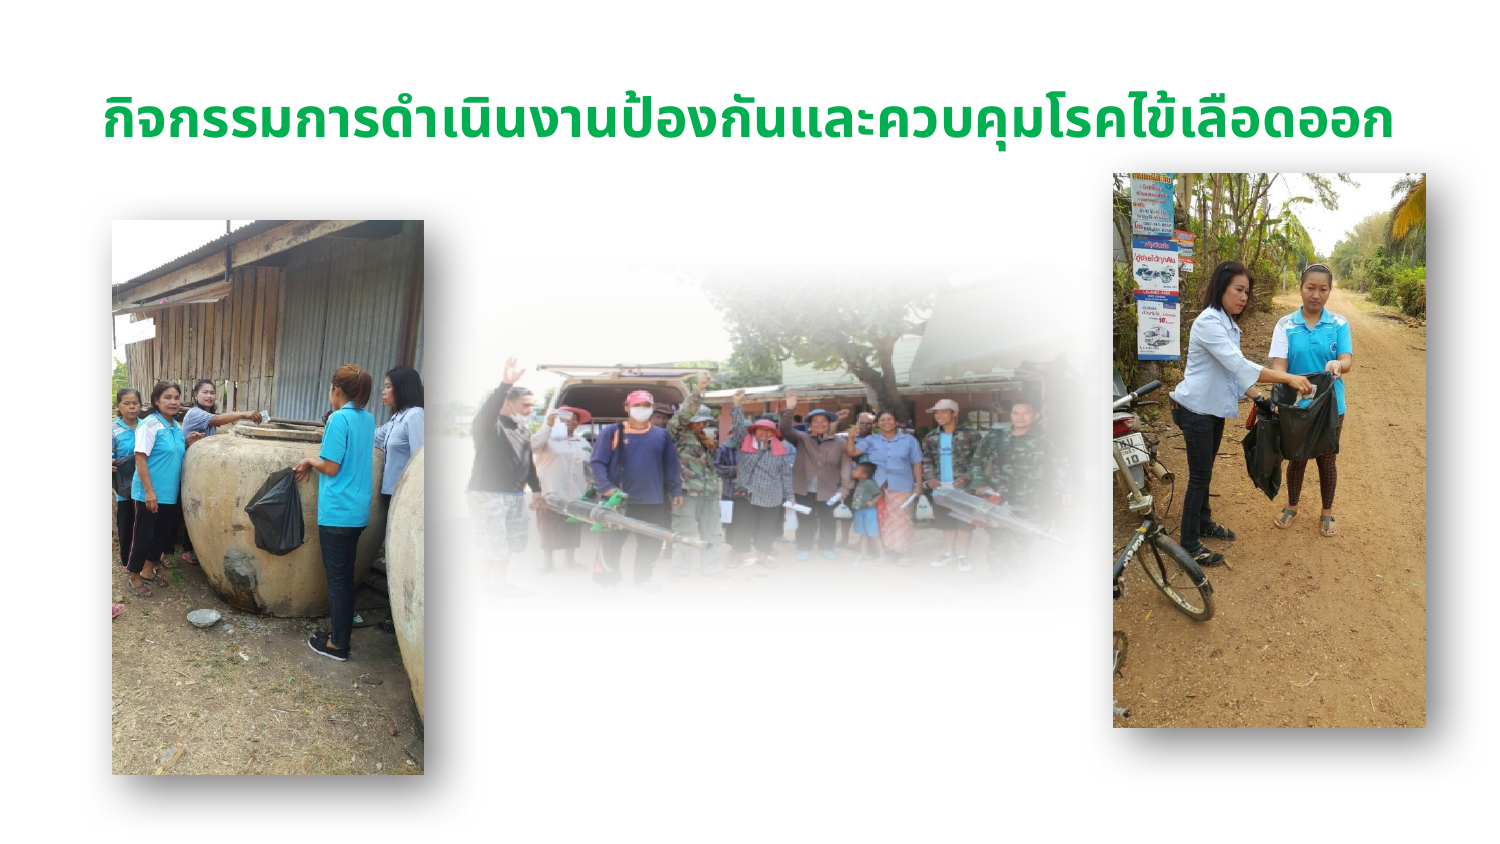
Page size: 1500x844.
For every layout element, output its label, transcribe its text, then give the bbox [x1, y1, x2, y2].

picture [111, 173, 1426, 776]
title กิจกรรมการดำเนินงานป้องกันและควบคุมโรคไข้เลือดออก [75, 45, 1425, 186]
